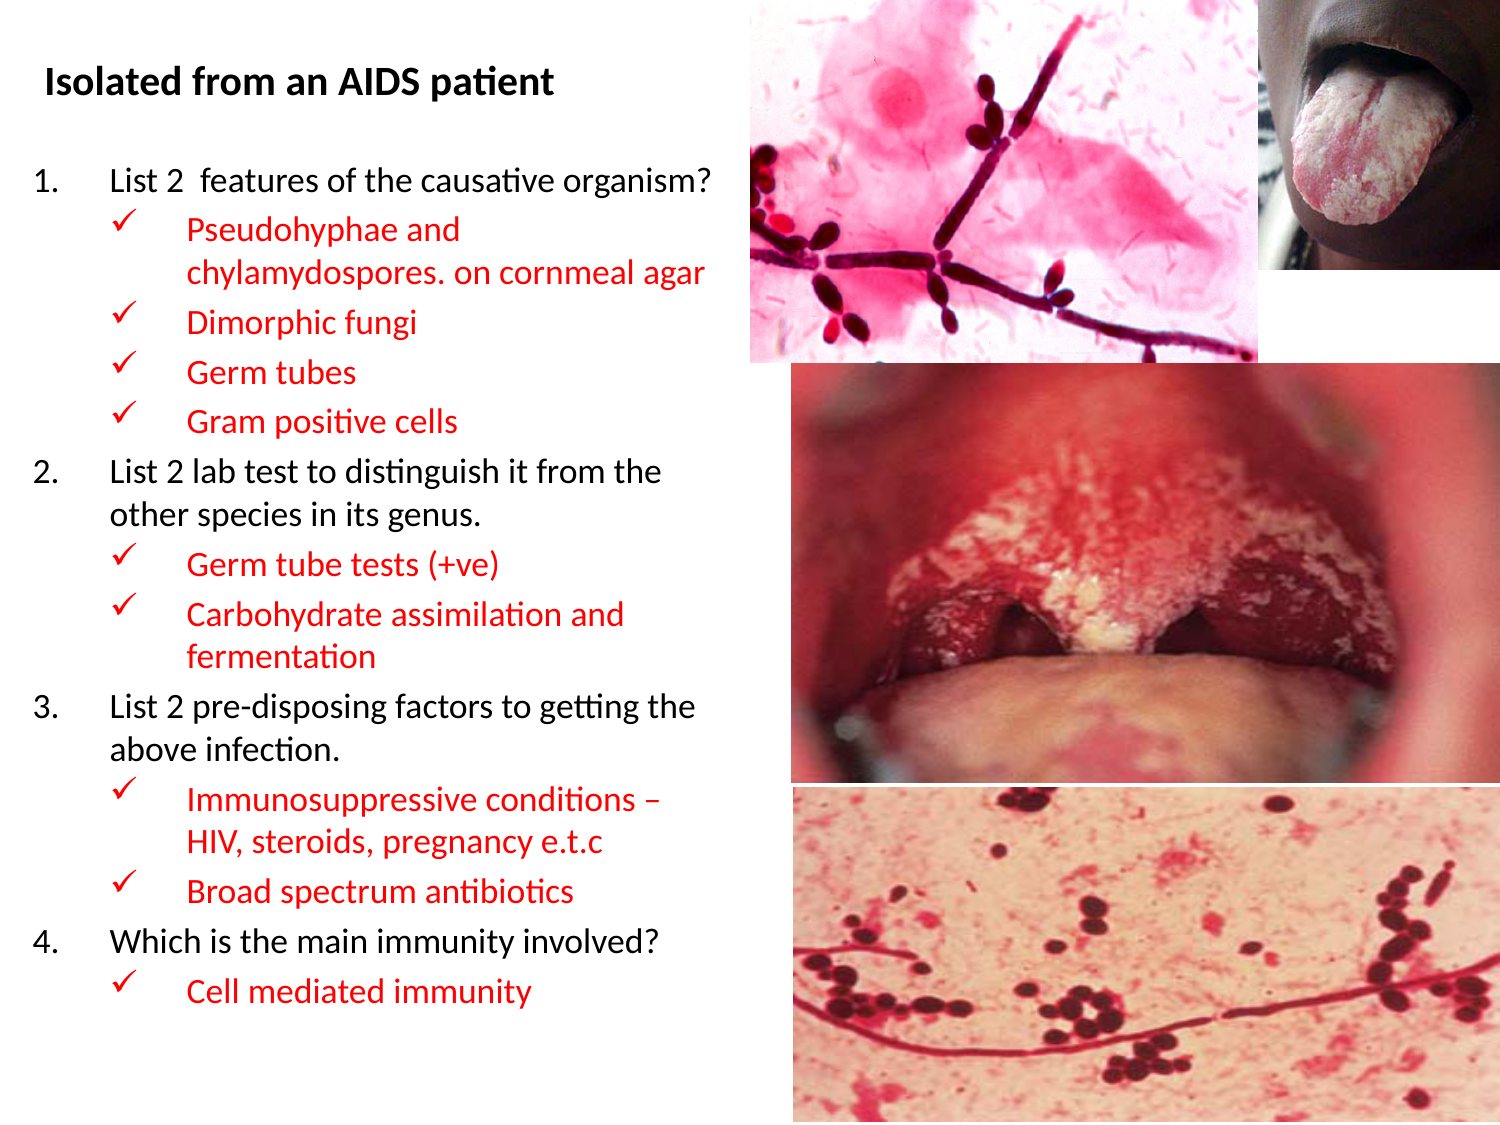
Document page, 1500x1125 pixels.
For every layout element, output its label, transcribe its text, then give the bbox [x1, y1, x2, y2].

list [791, 363, 1500, 784]
picture [749, 0, 1500, 363]
picture [793, 786, 1500, 1123]
title Isolated from an AIDS patient [29, 19, 680, 112]
list List 2 features of the causative organism? Pseudohyphae and chylamydospores. on cornmeal agar Dimorphic fungi Germ tubes Gram positive cells List 2 lab test to distinguish it from the other species in its genus. Germ tube tests (+ve) Carbohydrate assimilation and fermentation List 2 pre-disposing factors to getting the above infection. Immunosuppressive conditions – HIV, steroids, pregnancy e.t.c Broad spectrum antibiotics Which is the main immunity involved? Cell mediated immunity [17, 149, 739, 1035]
